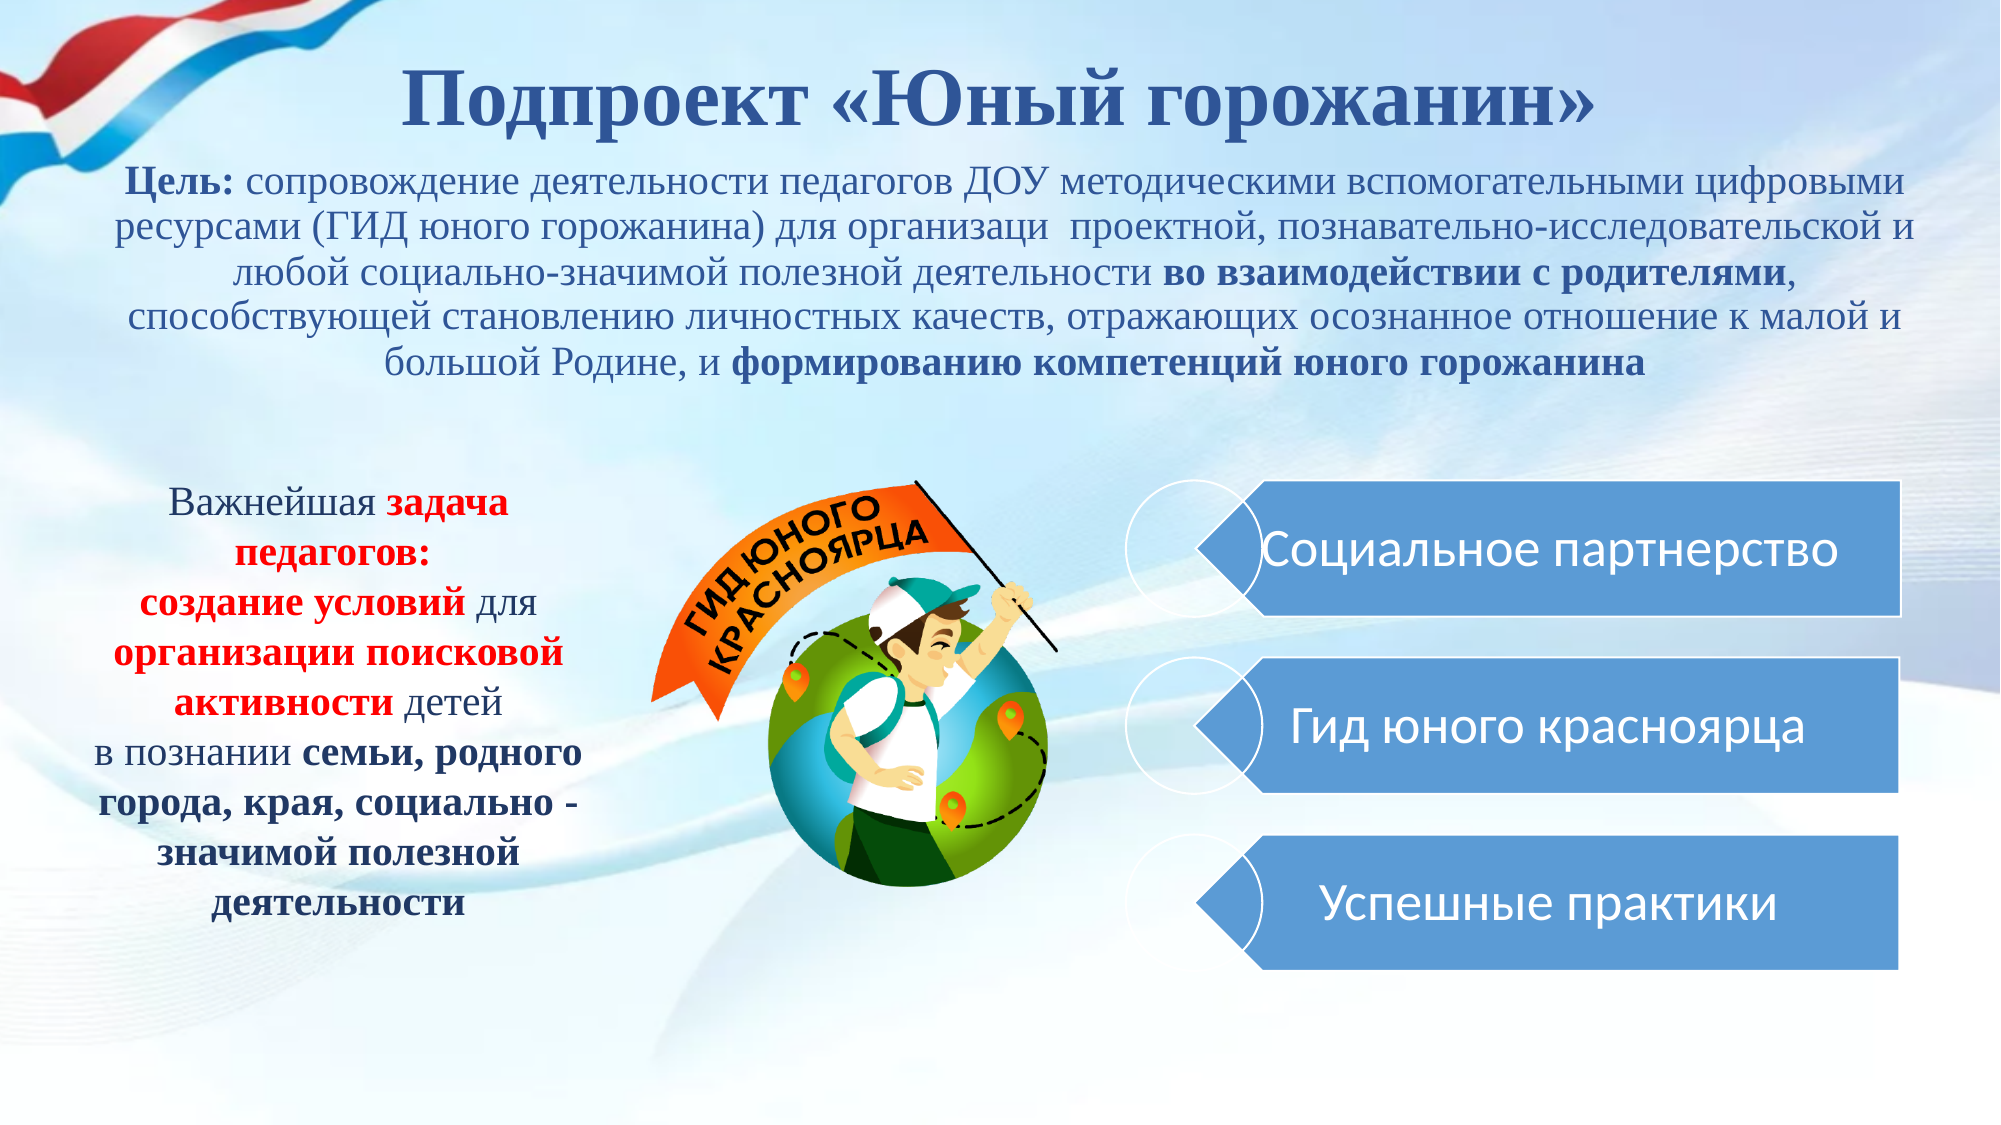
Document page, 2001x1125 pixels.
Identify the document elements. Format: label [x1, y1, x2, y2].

picture [651, 480, 982, 887]
text_box [982, 480, 2000, 971]
list [0, 0, 2000, 1125]
